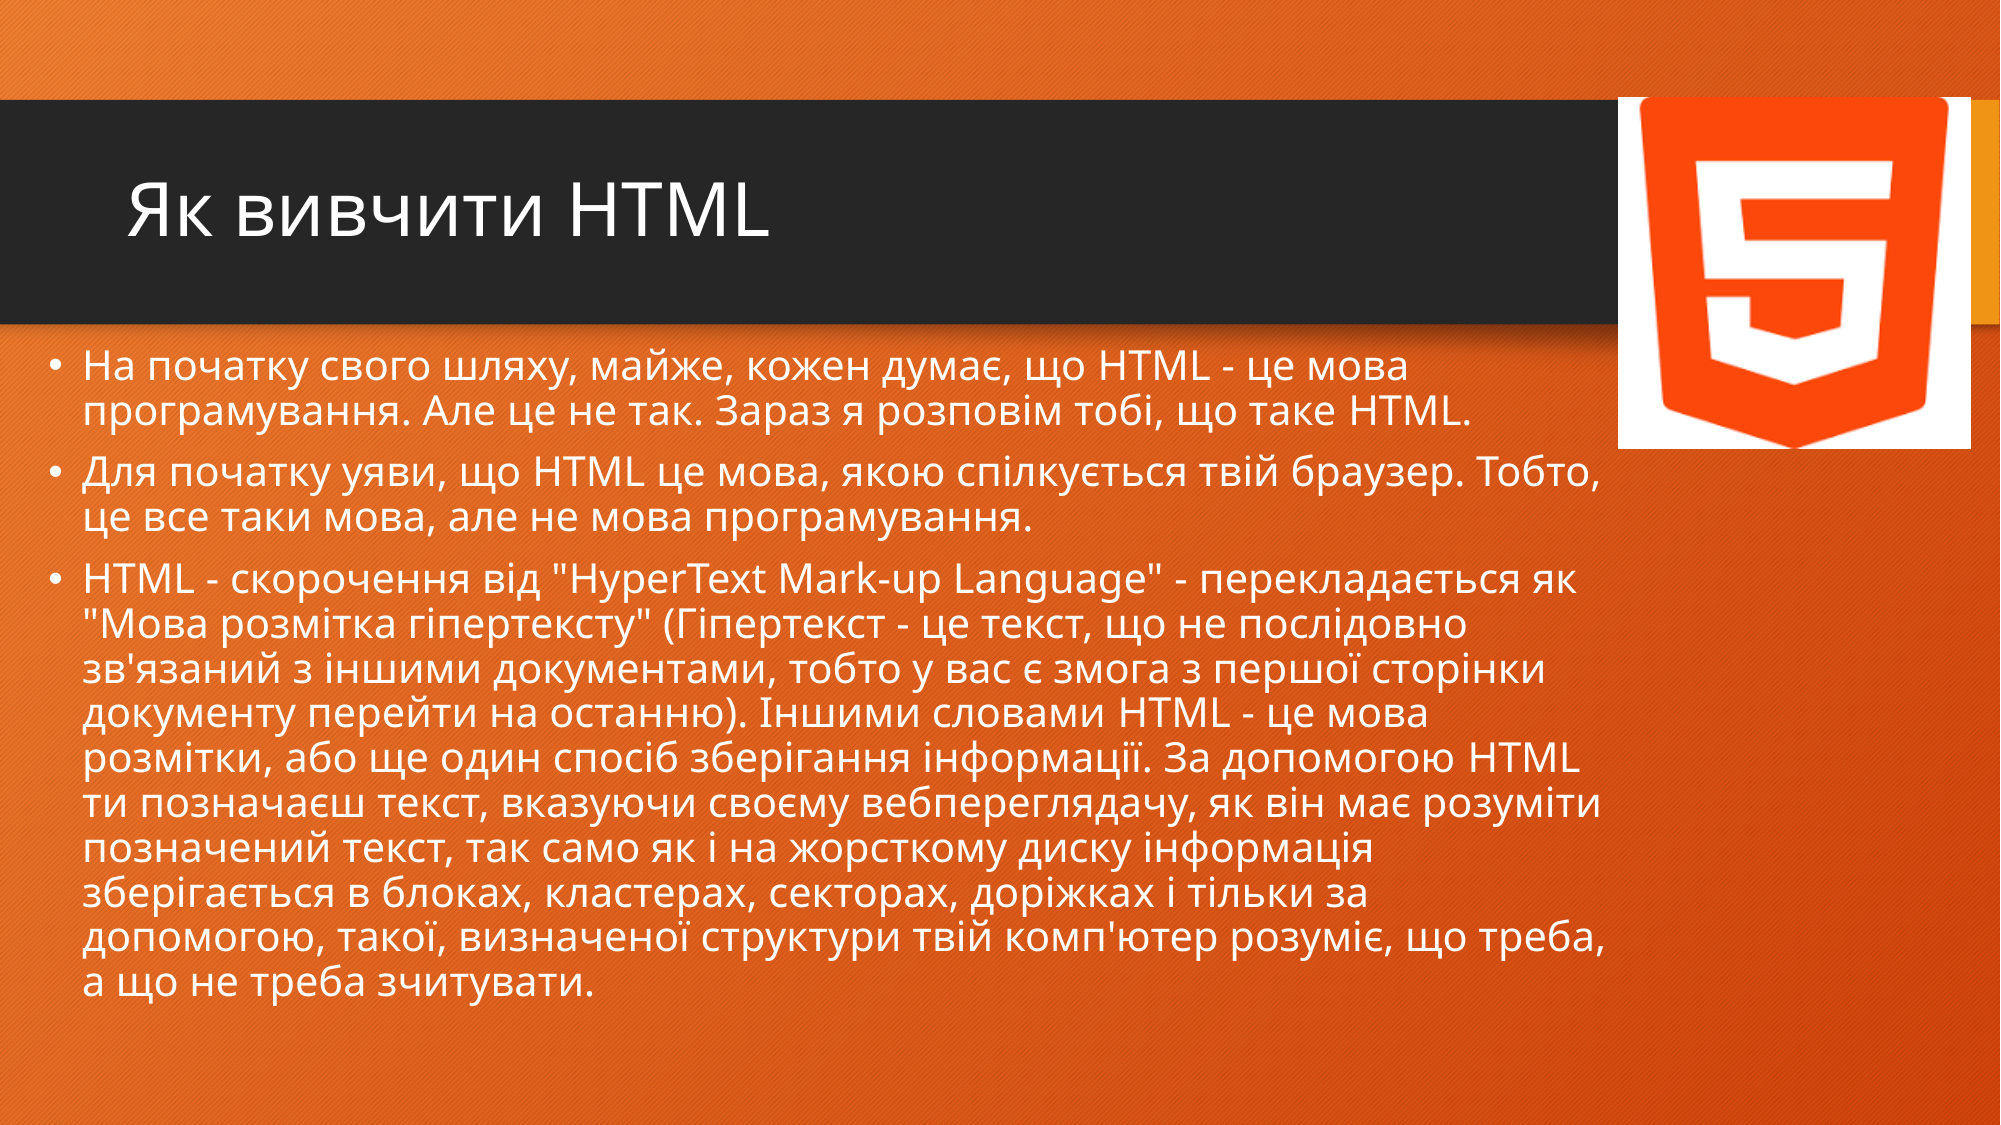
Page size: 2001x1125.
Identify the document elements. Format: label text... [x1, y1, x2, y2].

list На початку свого шляху, майже, кожен думає, що HTML - це мова програмування. Але це не так. Зараз я розповім тобі, що таке HTML. Для початку уяви, що HTML це мова, якою спілкується твій браузер. Тобто, це все таки мова, але не мова програмування. HTML - скорочення від "HyperText Mark-up Language" - перекладається як "Мова розмітка гіпертексту" (Гіпертекст - це текст, що не послідовно зв'язаний з іншими документами, тобто у вас є змога з першої сторінки документу перейти на останню). Іншими словами HTML - це мова розмітки, або ще один спосіб зберігання інформації. За допомогою HTML ти позначаєш текст, вказуючи своєму вебпереглядачу, як він має розуміти позначений текст, так само як і на жорсткому диску інформація зберігається в блоках, кластерах, секторах, доріжкаx і тільки за допомогою, такої, визначеної структури твій комп'ютер розуміє, що треба, а що не треба зчитувати. [33, 336, 1636, 1021]
picture [0, 96, 2000, 450]
title Як вивчити HTML [111, 123, 1618, 301]
